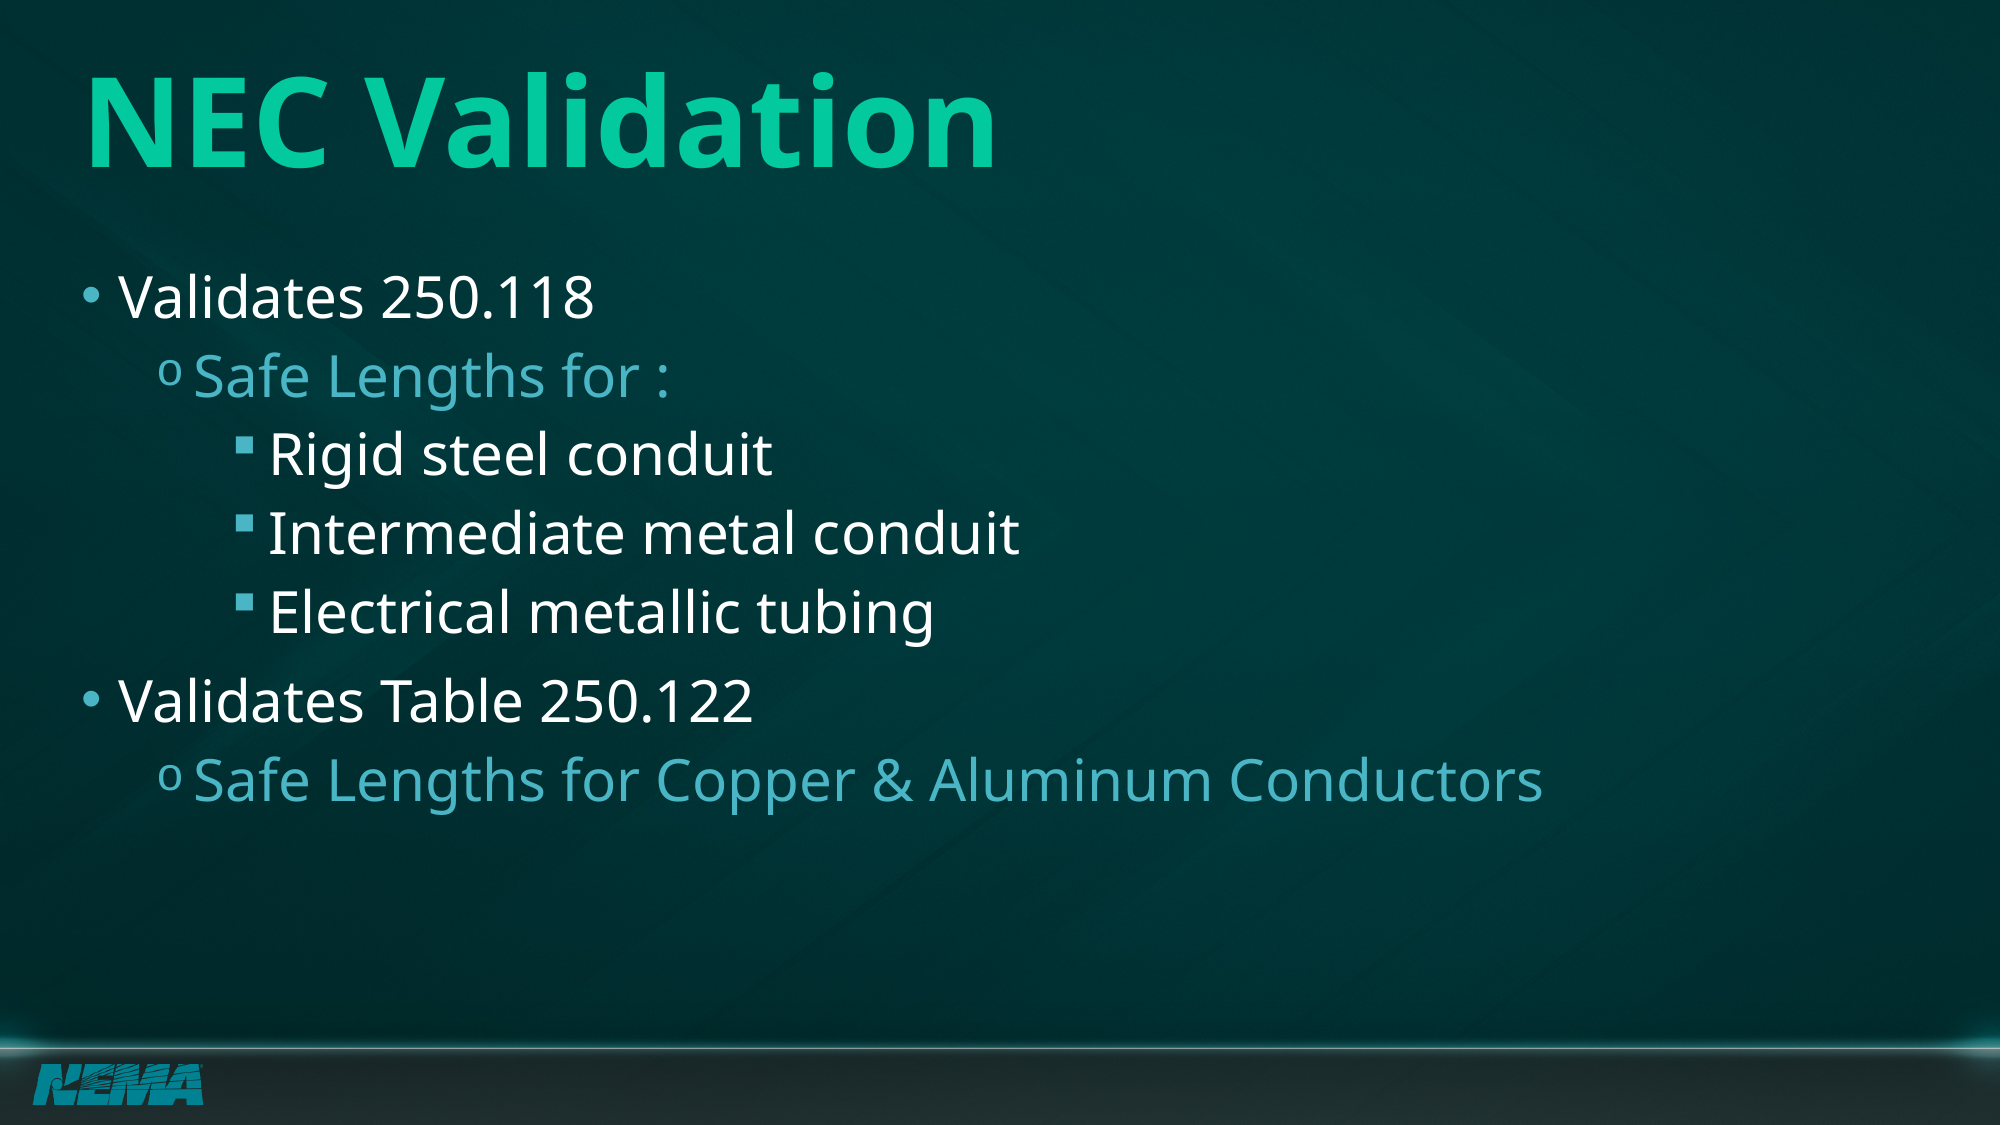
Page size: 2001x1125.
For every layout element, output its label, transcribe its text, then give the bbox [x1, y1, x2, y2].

picture [0, 0, 2000, 1125]
list Validates 250.118 Safe Lengths for : Rigid steel conduit Intermediate metal conduit Electrical metallic tubing Validates Table 250.122 Safe Lengths for Copper & Aluminum Conductors [66, 266, 1934, 1014]
title NEC Validation [66, 27, 1934, 245]
